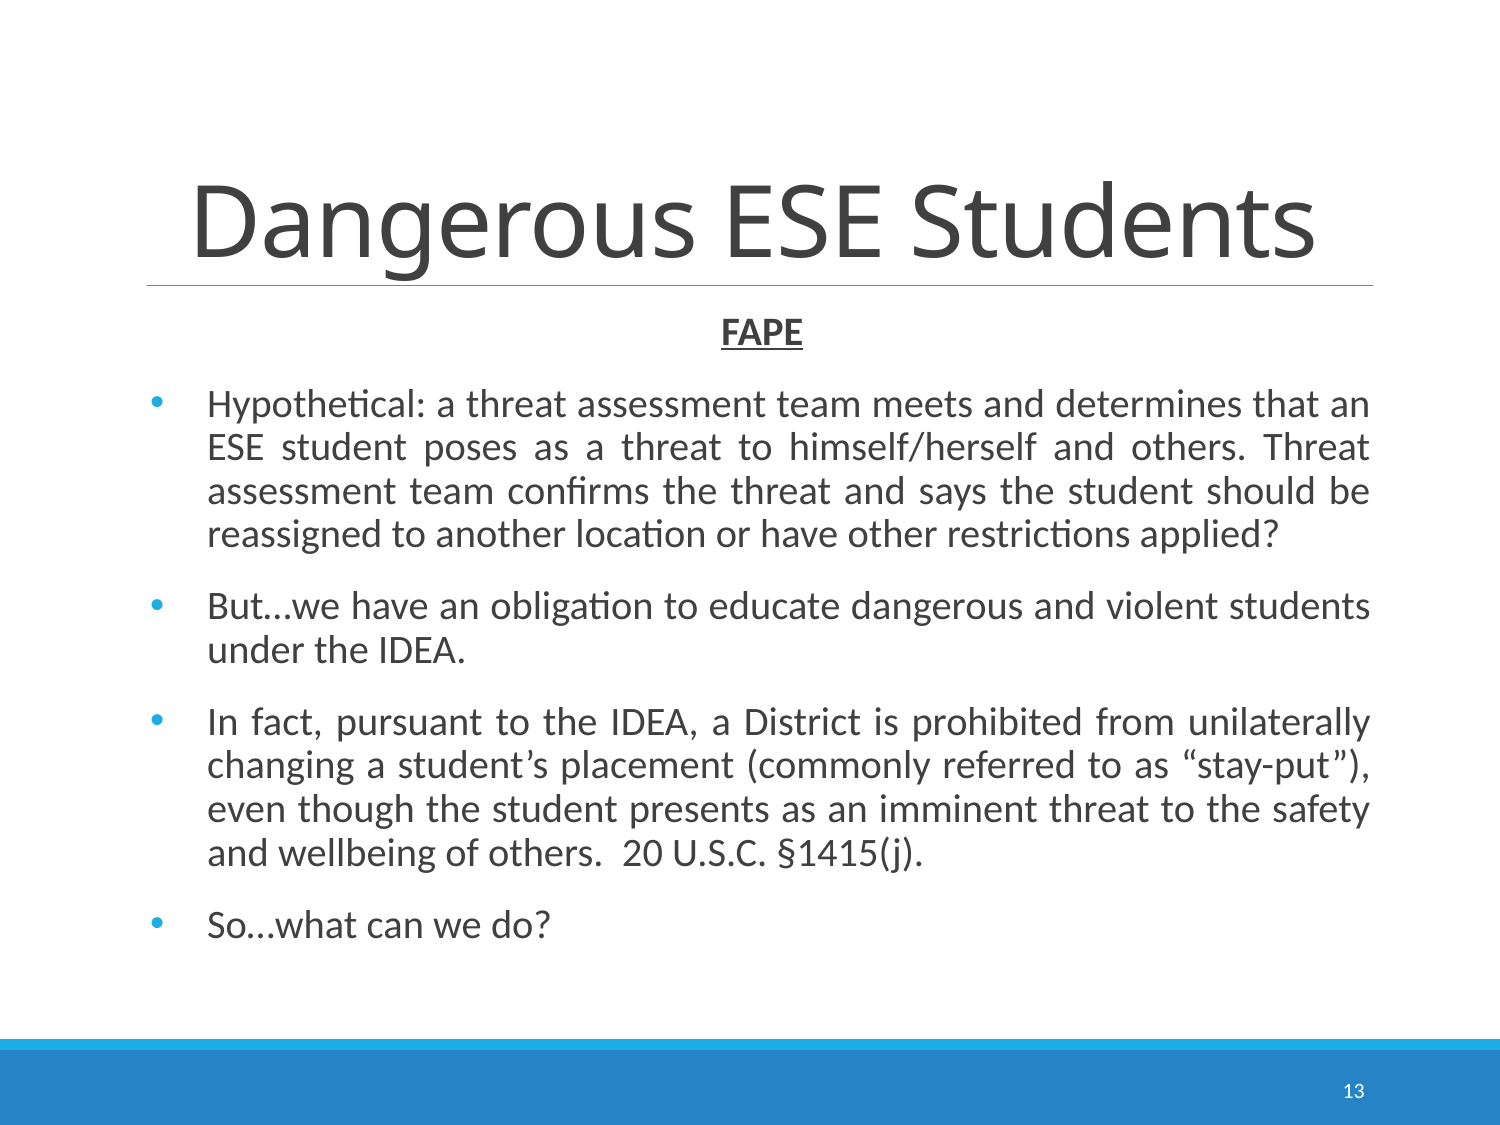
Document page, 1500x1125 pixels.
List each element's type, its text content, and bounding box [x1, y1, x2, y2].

slide_number 13 [1218, 1059, 1380, 1120]
title Dangerous ESE Students [135, 47, 1373, 285]
list FAPE Hypothetical: a threat assessment team meets and determines that an ESE student poses as a threat to himself/herself and others. Threat assessment team confirms the threat and says the student should be reassigned to another location or have other restrictions applied? But…we have an obligation to educate dangerous and violent students under the IDEA. In fact, pursuant to the IDEA, a District is prohibited from unilaterally changing a student’s placement (commonly referred to as “stay-put”), even though the student presents as an imminent threat to the safety and wellbeing of others. 20 U.S.C. §1415(j). So…what can we do? [135, 302, 1373, 963]
